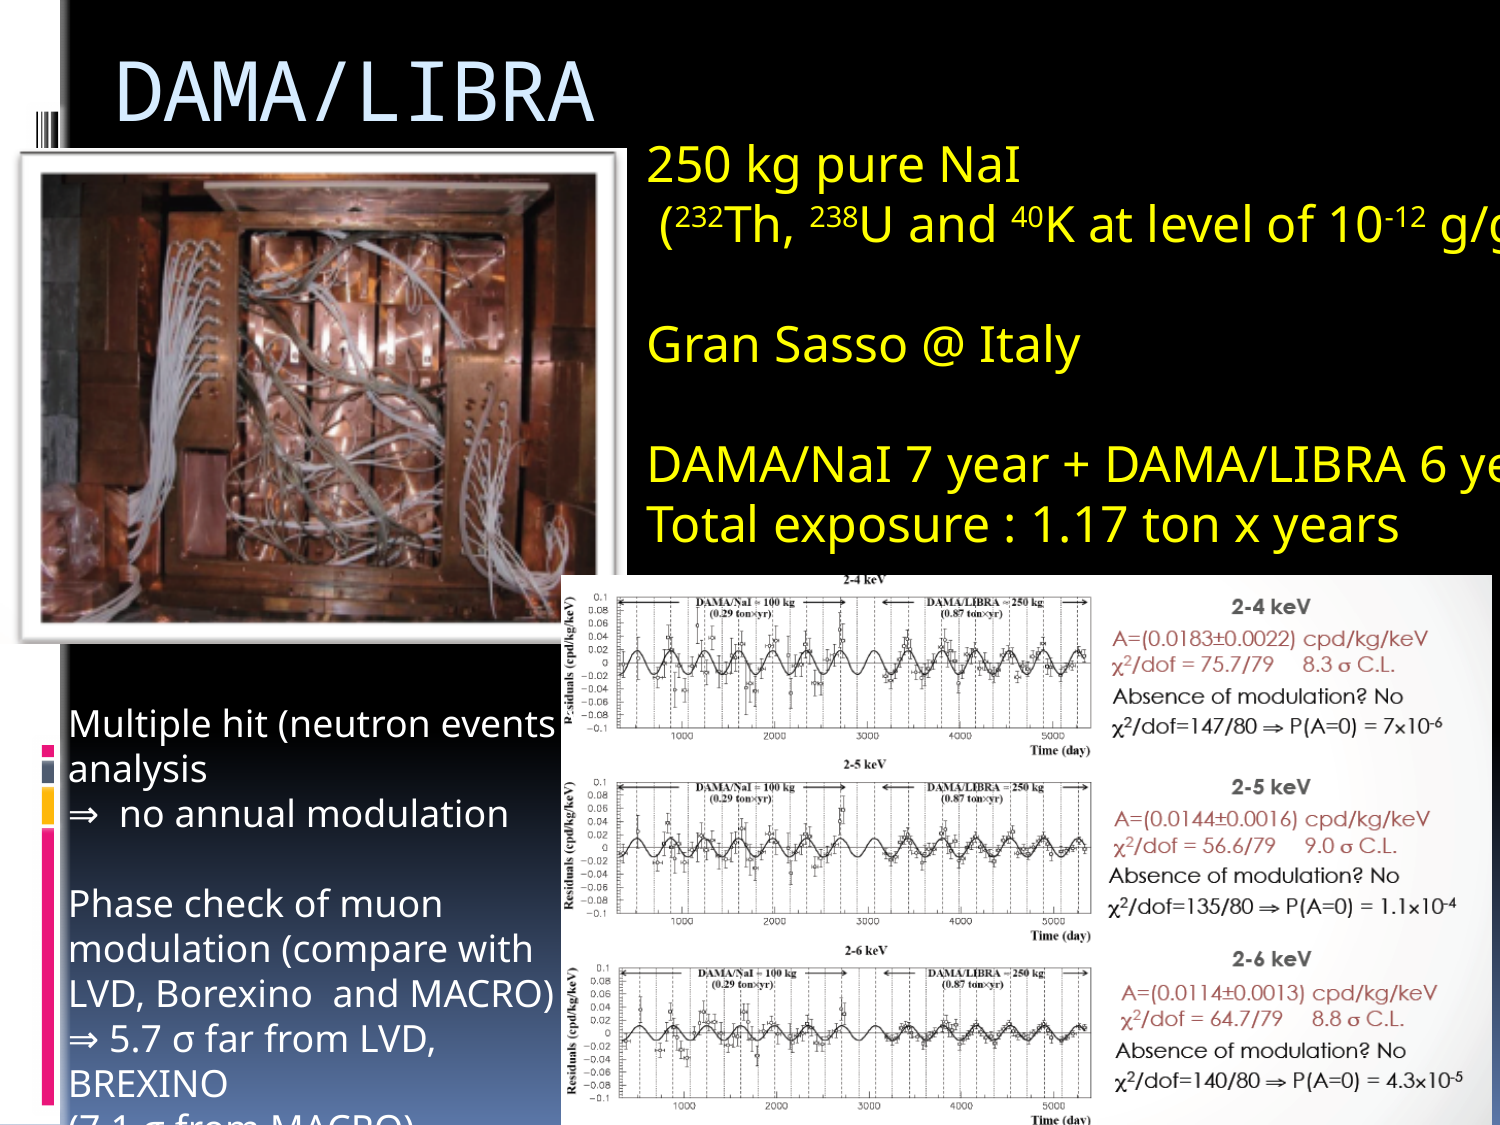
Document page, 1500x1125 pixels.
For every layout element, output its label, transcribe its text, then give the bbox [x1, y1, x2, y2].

text_box 250 kg pure NaI (232Th, 238U and 40K at level of 10-12 g/g) Gran Sasso @ Italy DAMA/NaI 7 year + DAMA/LIBRA 6 years Total exposure : 1.17 ton x years [631, 125, 1500, 570]
text_box Multiple hit (neutron events ) analysis ⇒ no annual modulation Phase check of muon modulation (compare with LVD, Borexino and MACRO) ⇒ 5.7 σ far from LVD, BREXINO (7.1 σ from MACRO) [53, 692, 553, 1125]
picture [560, 574, 1493, 1125]
picture [0, 148, 627, 645]
title DAMA/LIBRA [100, 30, 1376, 140]
